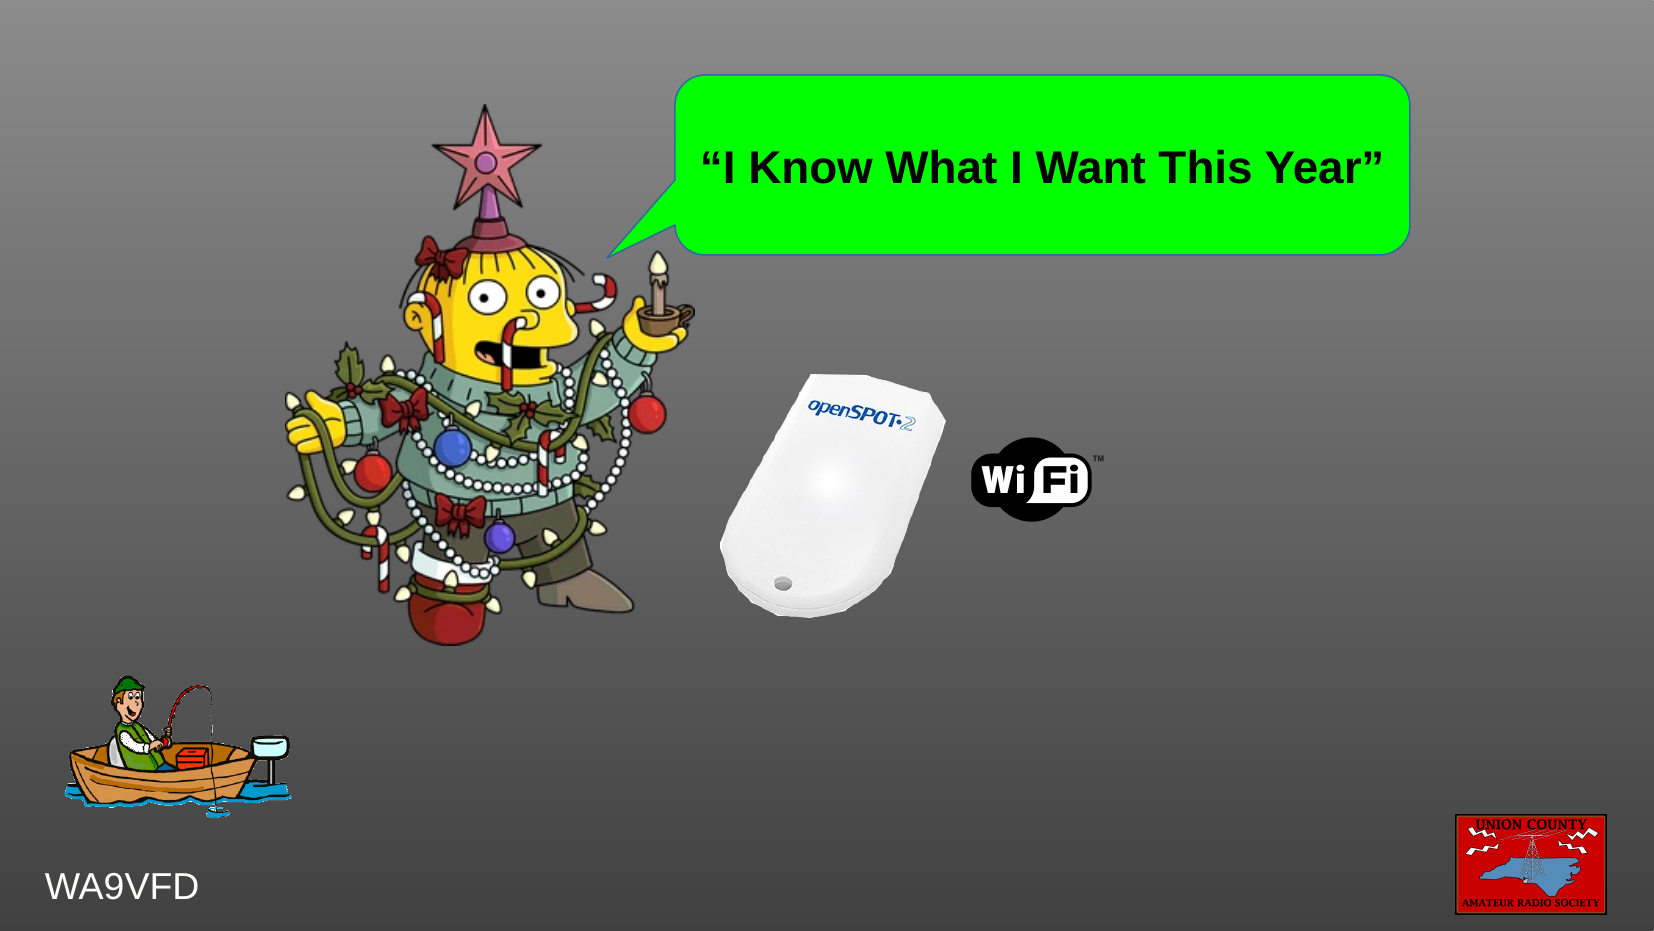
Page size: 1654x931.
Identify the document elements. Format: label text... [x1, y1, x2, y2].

text_box WA9VFD [29, 854, 270, 931]
picture [284, 104, 695, 646]
picture [1455, 814, 1607, 915]
text_box “I Know What I Want This Year” [675, 74, 1410, 255]
picture [719, 358, 1111, 631]
picture [62, 674, 301, 820]
